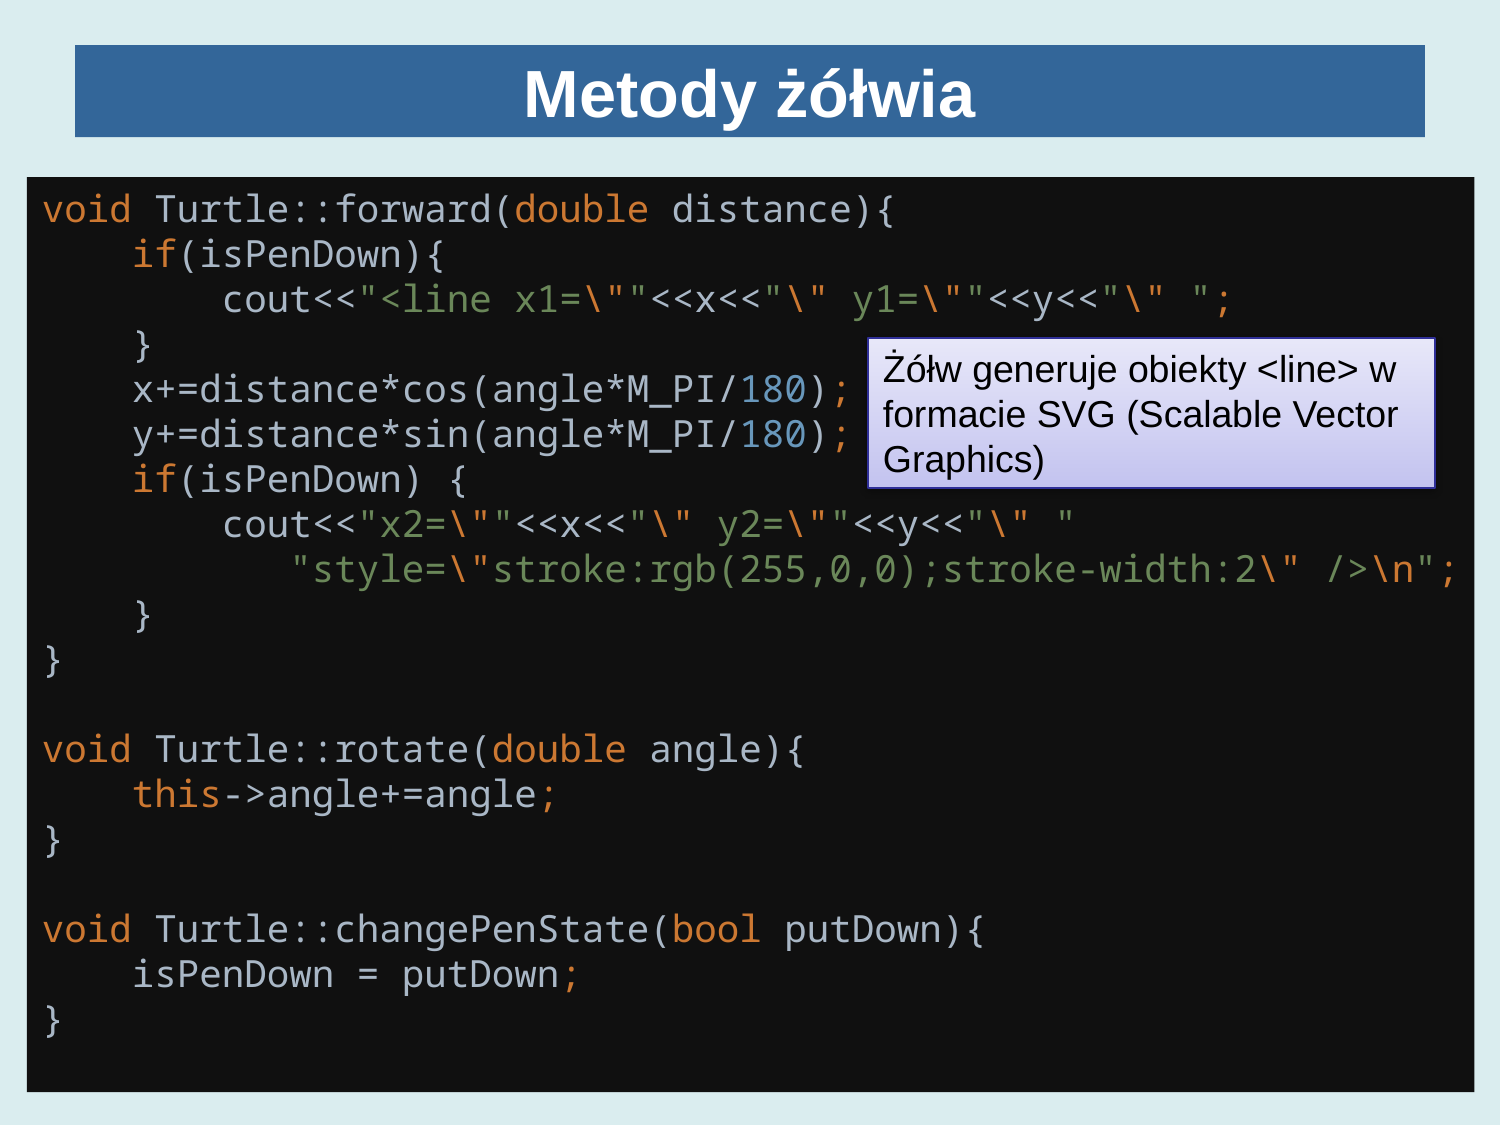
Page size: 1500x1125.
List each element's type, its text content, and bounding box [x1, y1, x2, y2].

text_box void Turtle::forward(double distance){ if(isPenDown){ cout<<"<line x1=\""<<x<<"\" y1=\""<<y<<"\" "; } x+=distance*cos(angle*M_PI/180); y+=distance*sin(angle*M_PI/180); if(isPenDown) { cout<<"x2=\""<<x<<"\" y2=\""<<y<<"\" " "style=\"stroke:rgb(255,0,0);stroke-width:2\" />\n"; } } void Turtle::rotate(double angle){ this->angle+=angle; } void Turtle::changePenState(bool putDown){ isPenDown = putDown; } [26, 177, 1475, 1093]
title Metody żółwia [75, 45, 1425, 138]
text_box Żółw generuje obiekty <line> w formacie SVG (Scalable Vector Graphics) [867, 337, 1436, 489]
slide_number 25 [1074, 1093, 1426, 1103]
